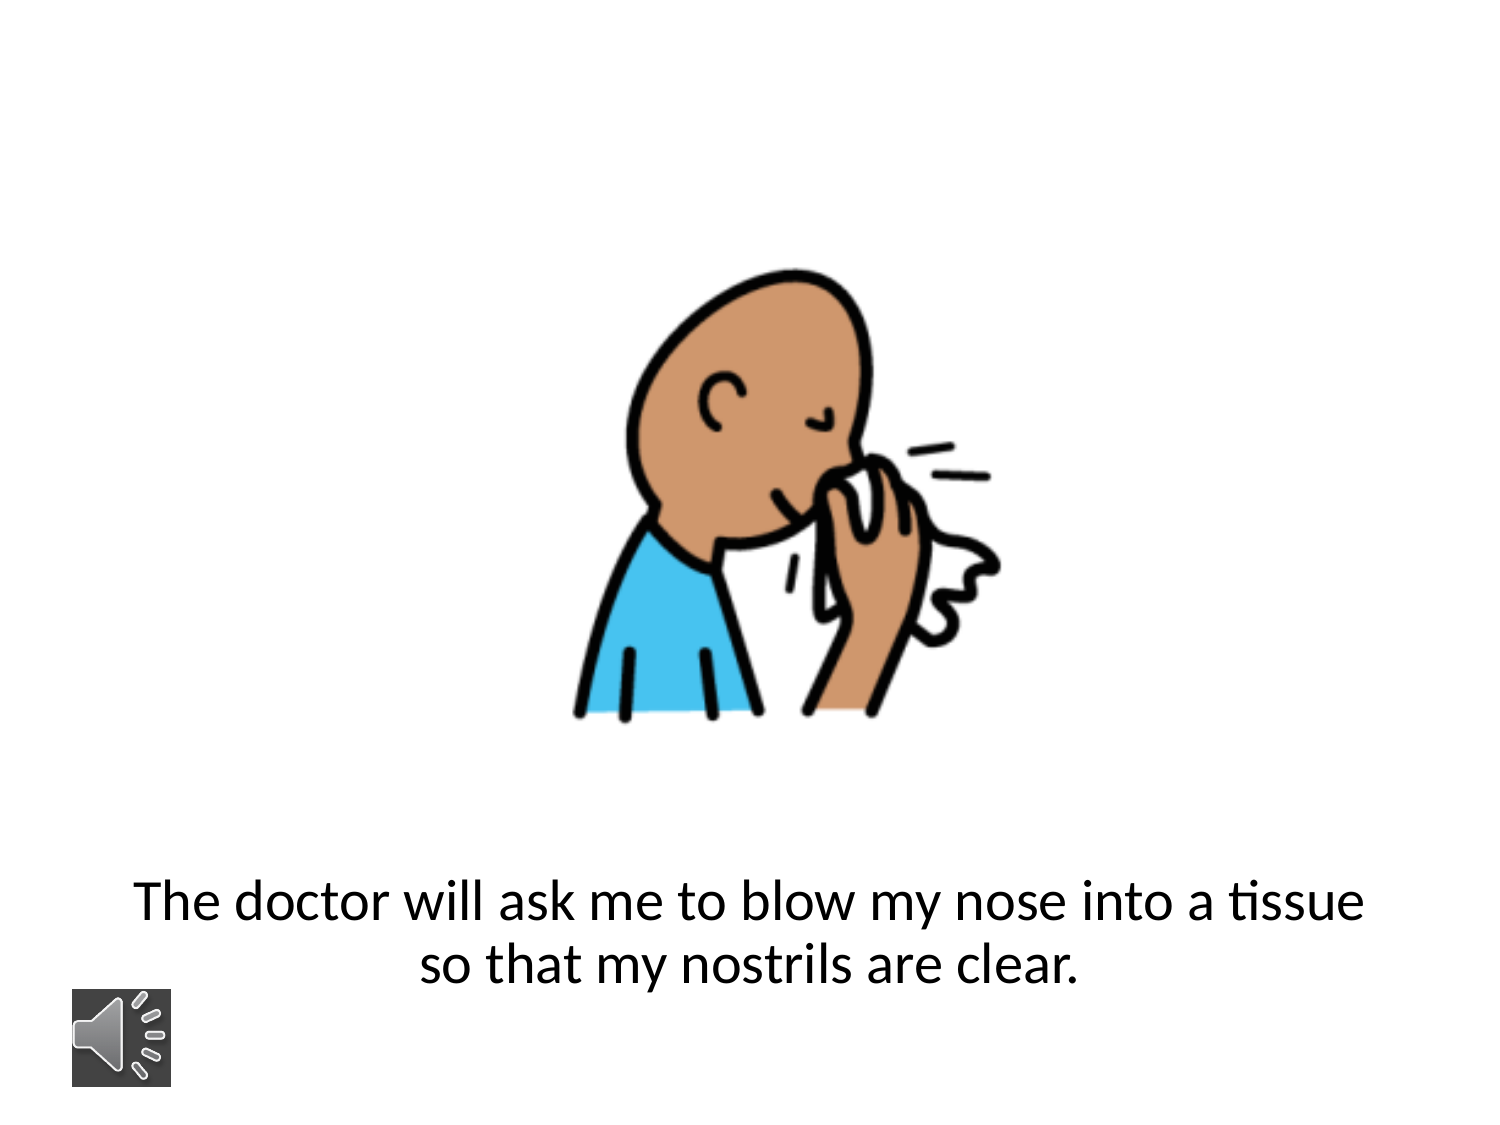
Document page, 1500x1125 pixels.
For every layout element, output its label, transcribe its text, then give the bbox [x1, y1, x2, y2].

picture [463, 229, 1037, 750]
picture [71, 988, 172, 1089]
list The doctor will ask me to blow my nose into a tissue so that my nostrils are clear. [103, 863, 1397, 1076]
